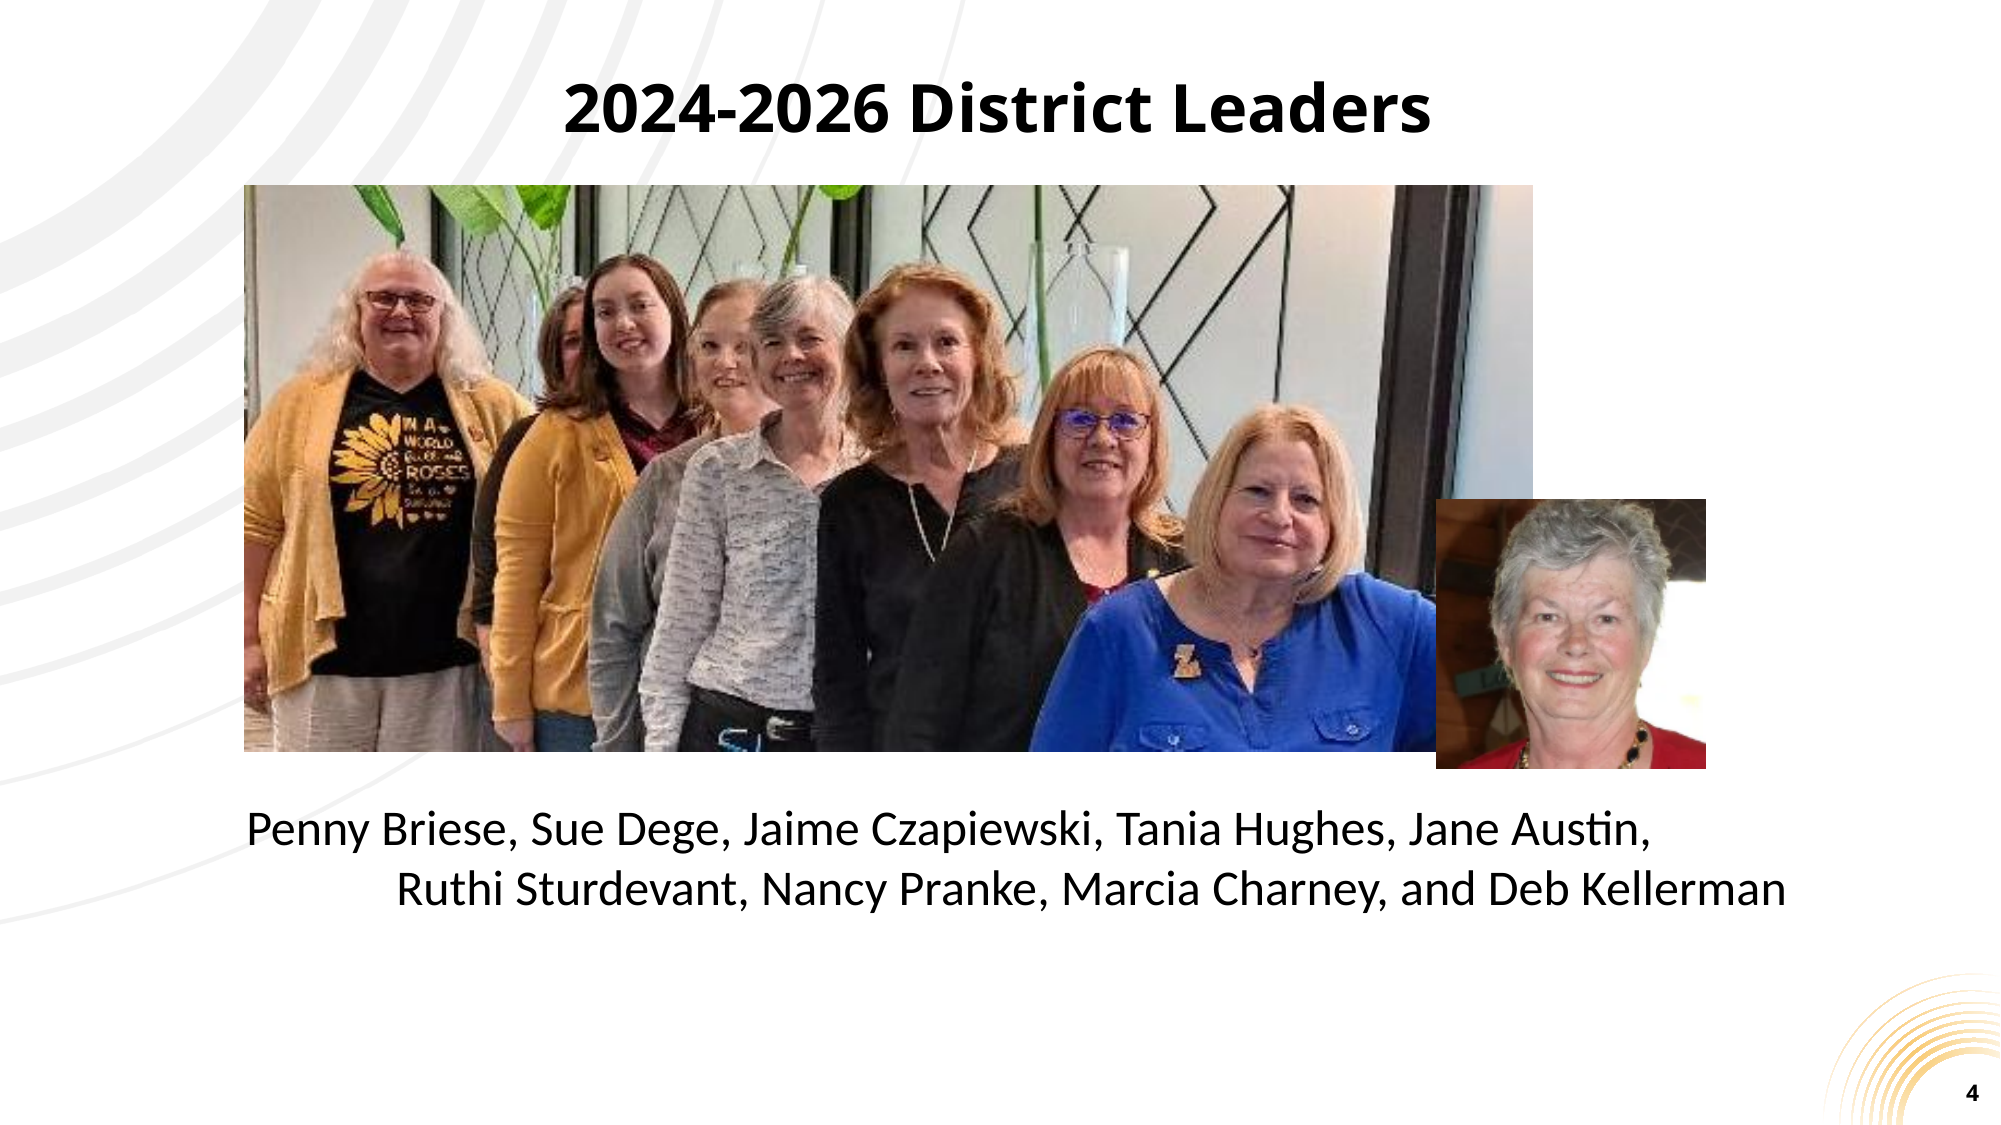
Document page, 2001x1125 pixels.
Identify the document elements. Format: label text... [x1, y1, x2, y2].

title 2024-2026 District Leaders [548, 9, 1452, 185]
text_box Penny Briese, Sue Dege, Jaime Czapiewski, Tania Hughes, Jane Austin, Ruthi Sturdevant, Nancy Pranke, Marcia Charney, and Deb Kellerman [231, 787, 1803, 923]
picture [0, 0, 1706, 947]
slide_number 4 [1544, 1076, 1995, 1112]
